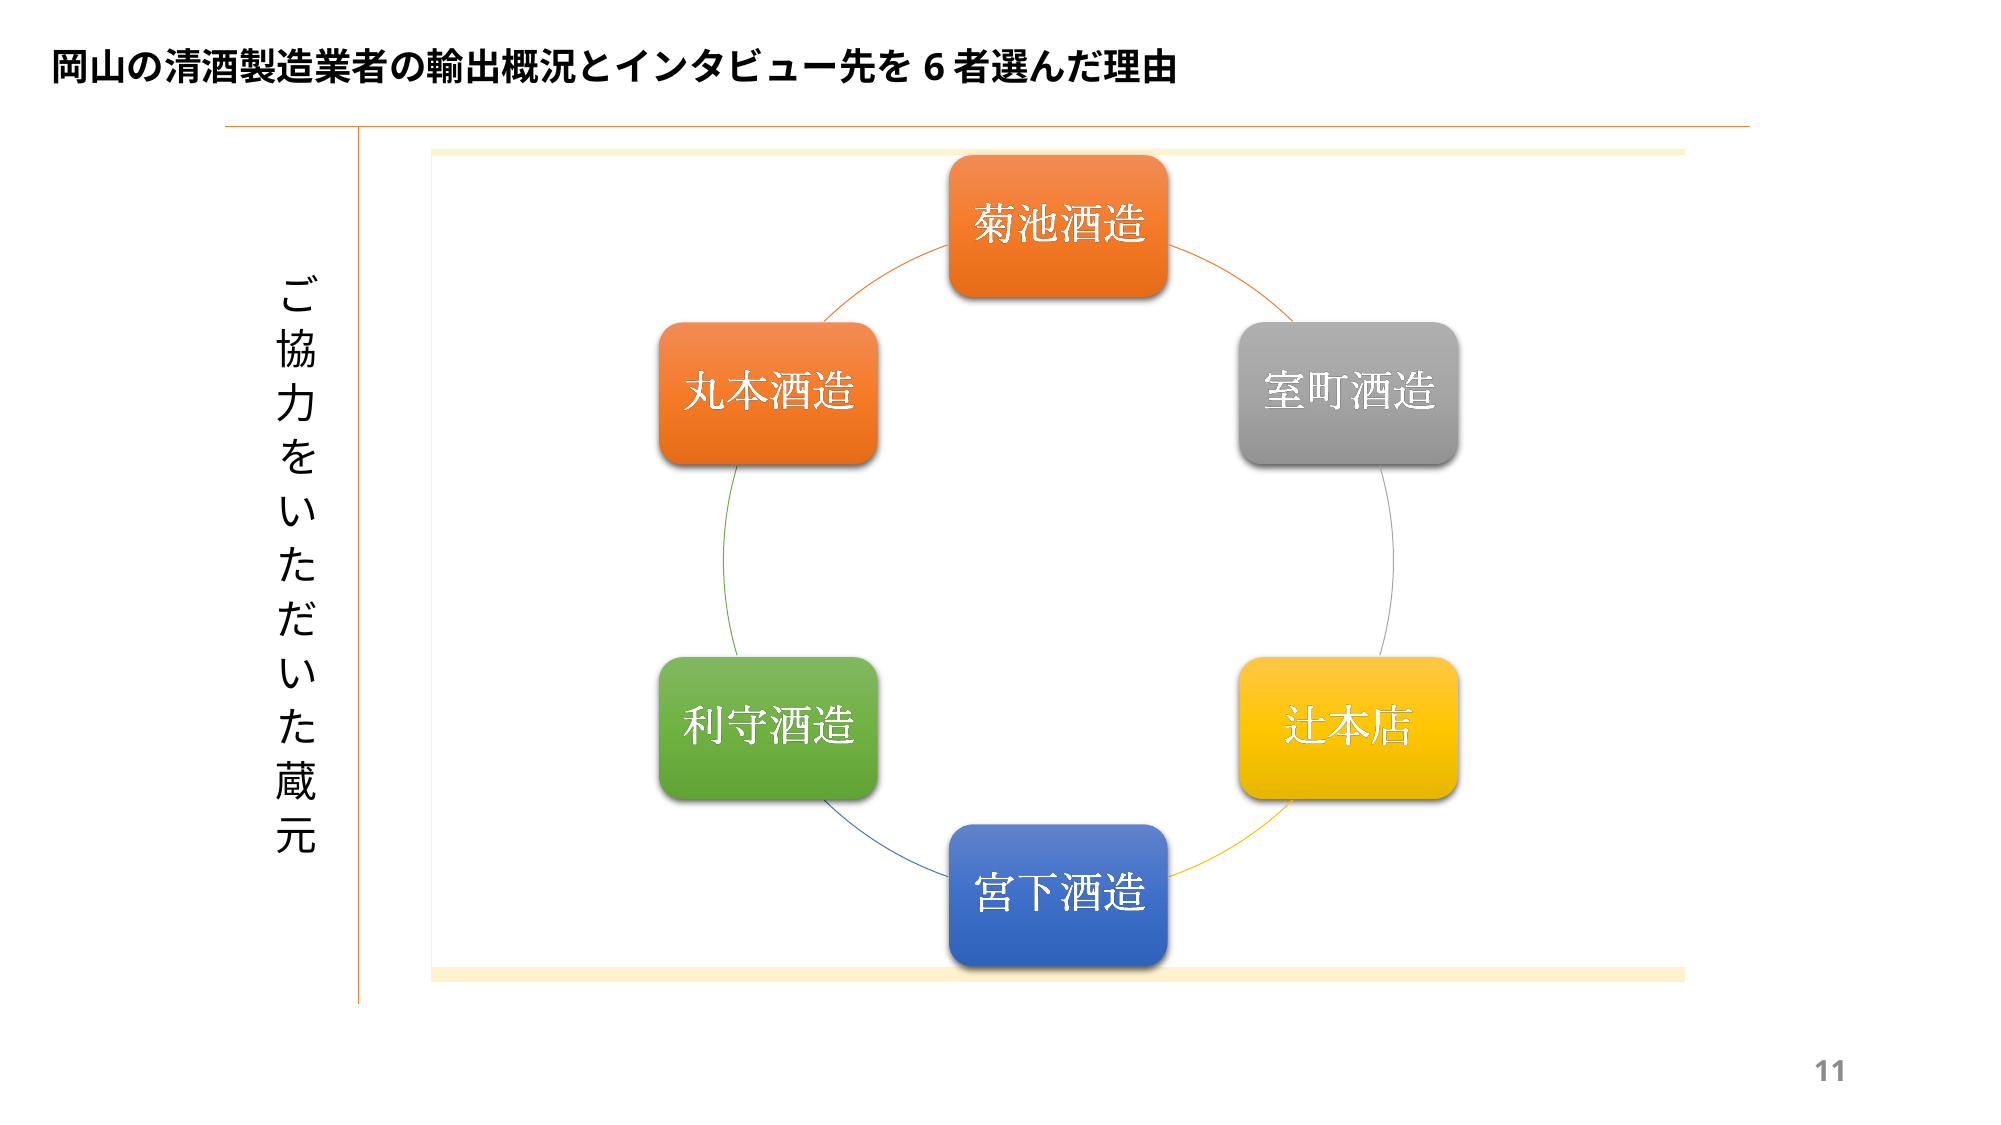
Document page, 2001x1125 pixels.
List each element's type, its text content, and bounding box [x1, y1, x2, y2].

text_box [14, 14, 1658, 76]
picture [185, 125, 1790, 1043]
text_box 岡山の清酒製造業者の輸出概況とインタビュー先を6者選んだ理由 [37, 35, 1195, 96]
slide_number 11 [1412, 1042, 1863, 1103]
